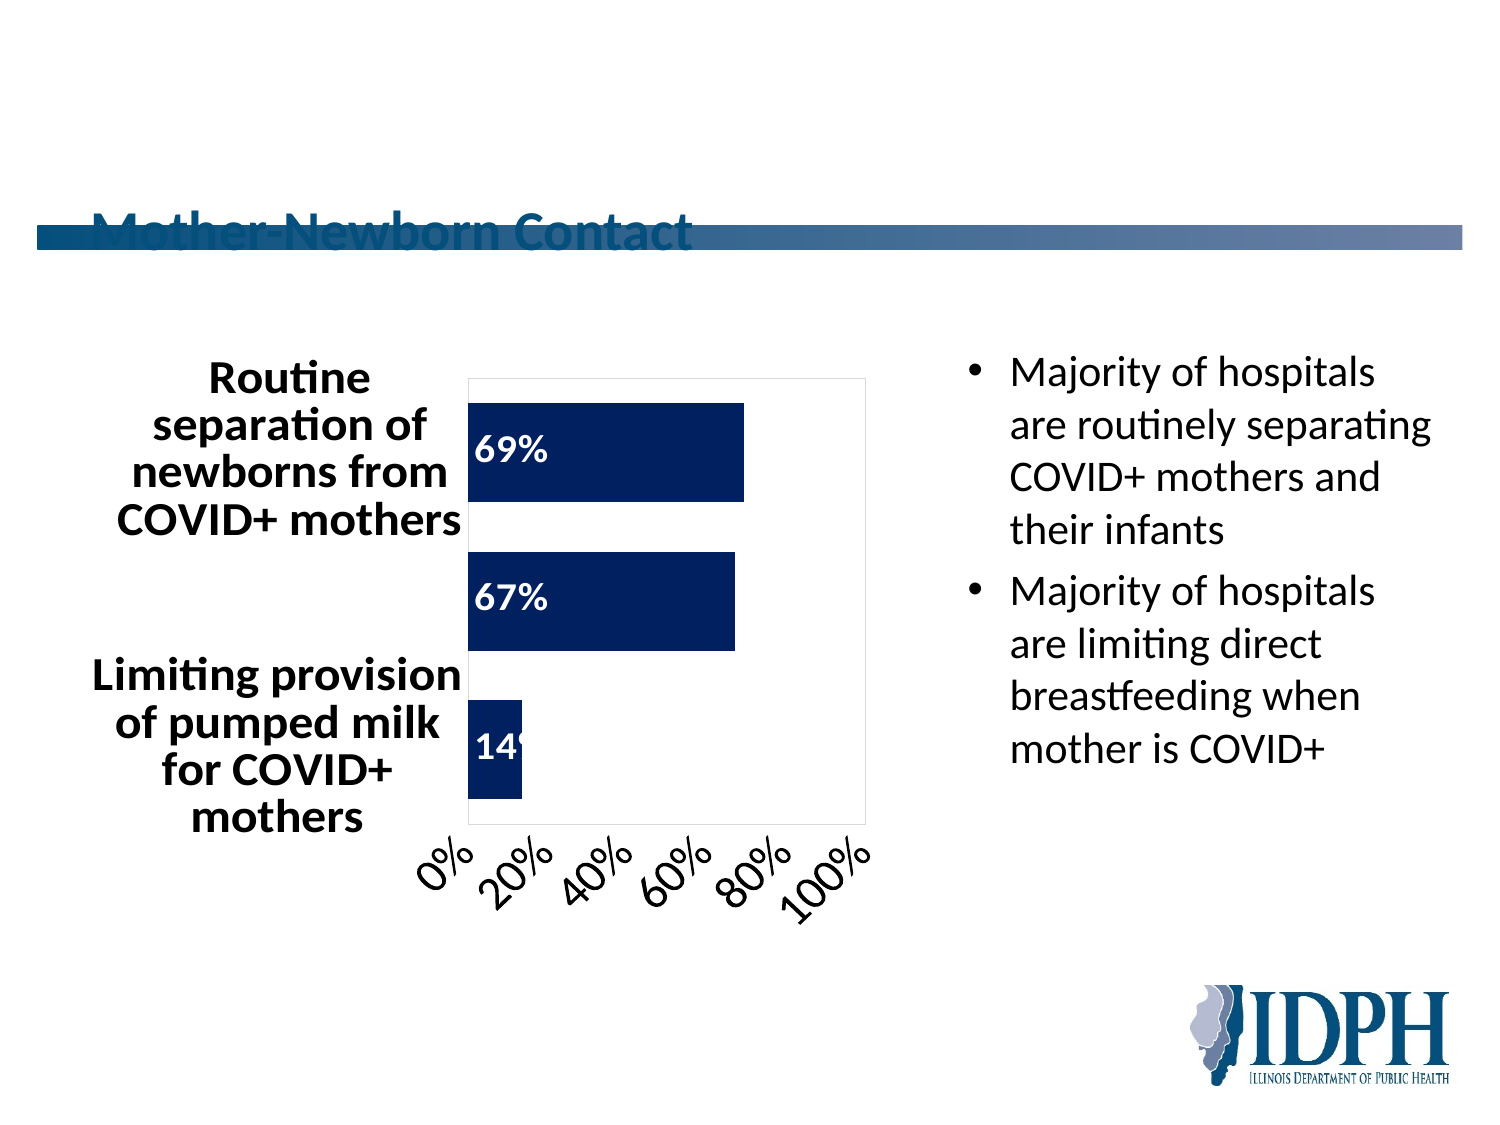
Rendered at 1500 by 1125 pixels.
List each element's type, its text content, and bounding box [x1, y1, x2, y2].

title Mother-Newborn Contact [75, 140, 1425, 315]
chart [74, 337, 919, 938]
picture [1190, 985, 1449, 1086]
text_box Majority of hospitals are routinely separating COVID+ mothers and their infants Majority of hospitals are limiting direct breastfeeding when mother is COVID+ [956, 337, 1454, 863]
